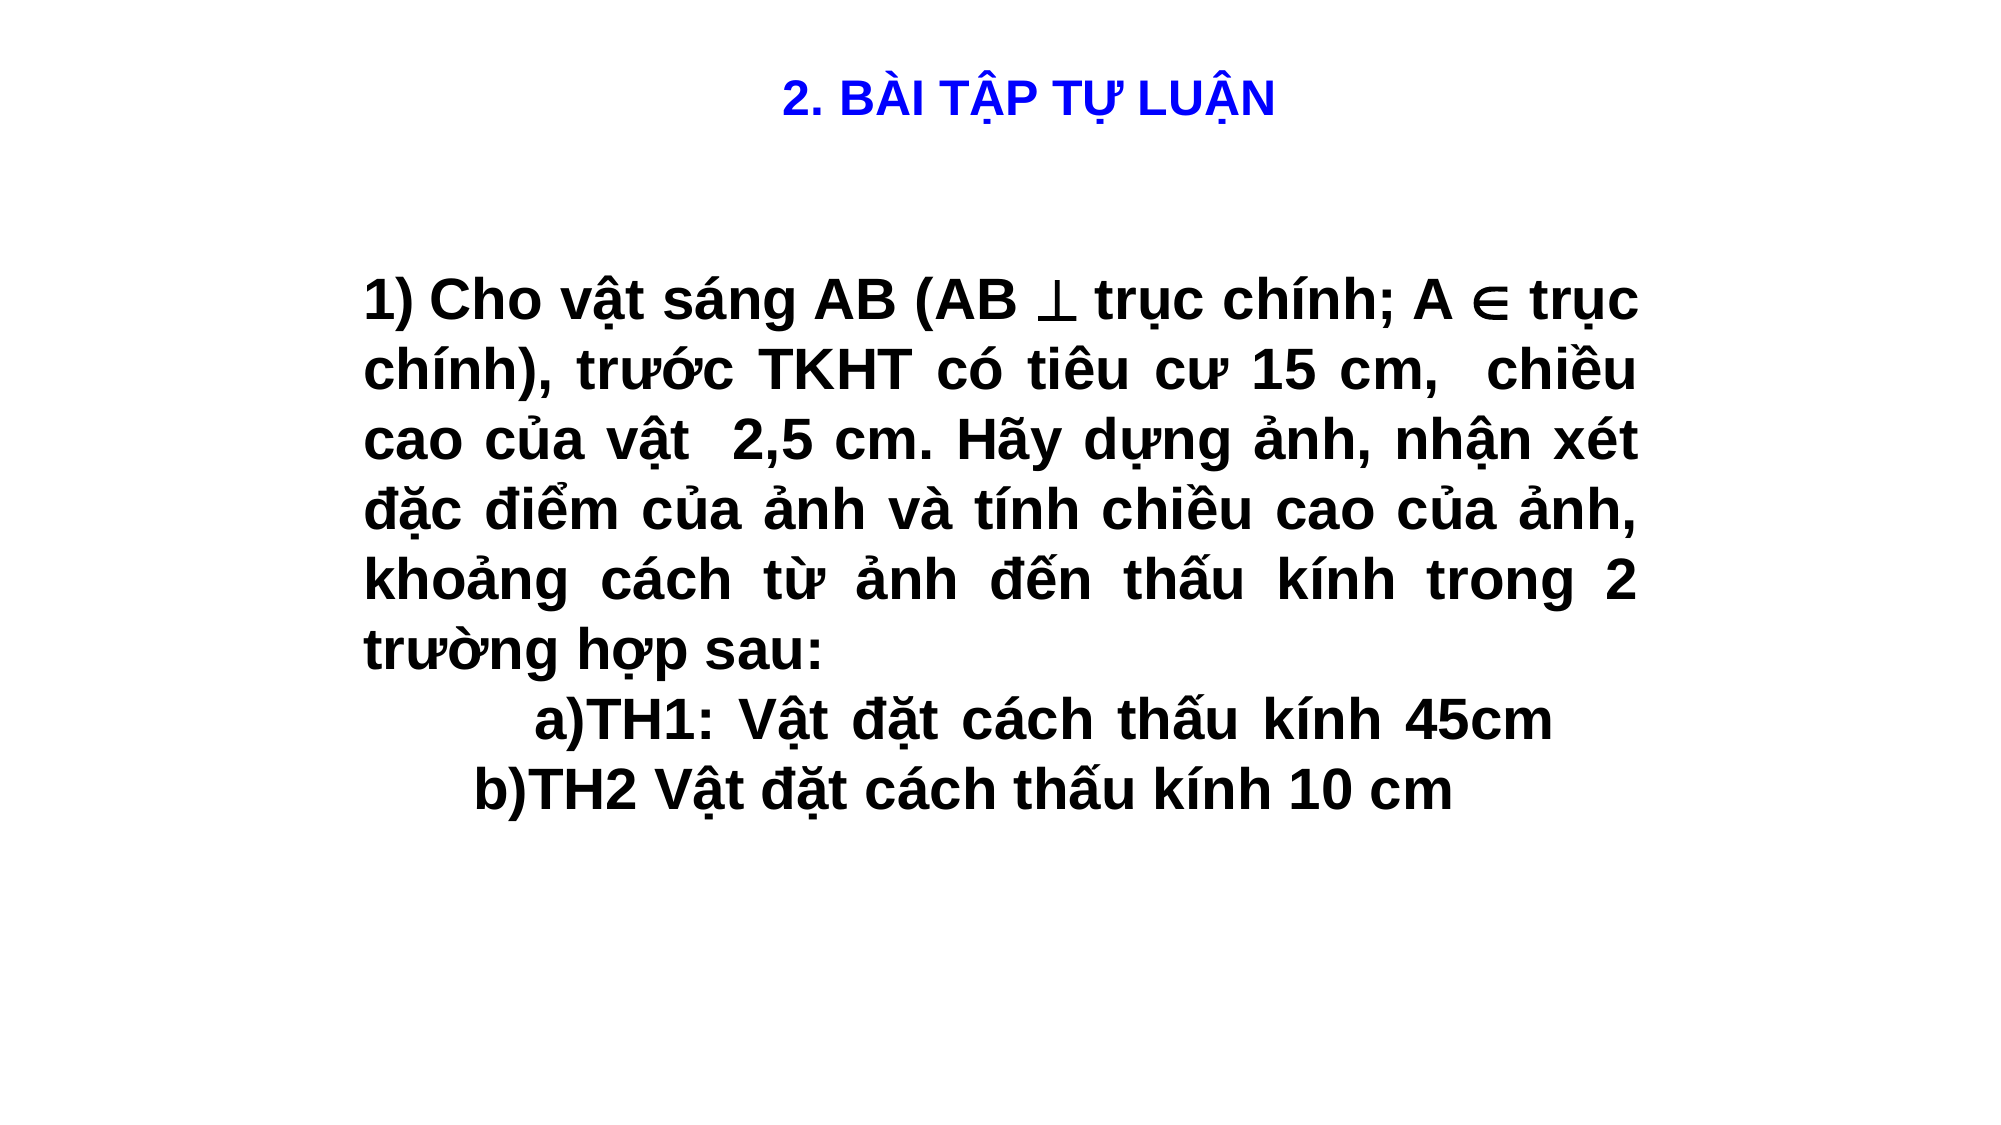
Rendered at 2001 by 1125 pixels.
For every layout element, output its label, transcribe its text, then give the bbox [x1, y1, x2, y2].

text_box 1) Cho vật sáng AB (AB  trục chính; A  trục chính), trước TKHT có tiêu cư 15 cm, chiều cao của vật 2,5 cm. Hãy dựng ảnh, nhận xét đặc điểm của ảnh và tính chiều cao của ảnh, khoảng cách từ ảnh đến thấu kính trong 2 trường hợp sau: a)TH1: Vật đặt cách thấu kính 45cm b)TH2 Vật đặt cách thấu kính 10 cm [292, 253, 1655, 829]
text_box BÀI TẬP TỰ LUẬN [504, 58, 1555, 133]
